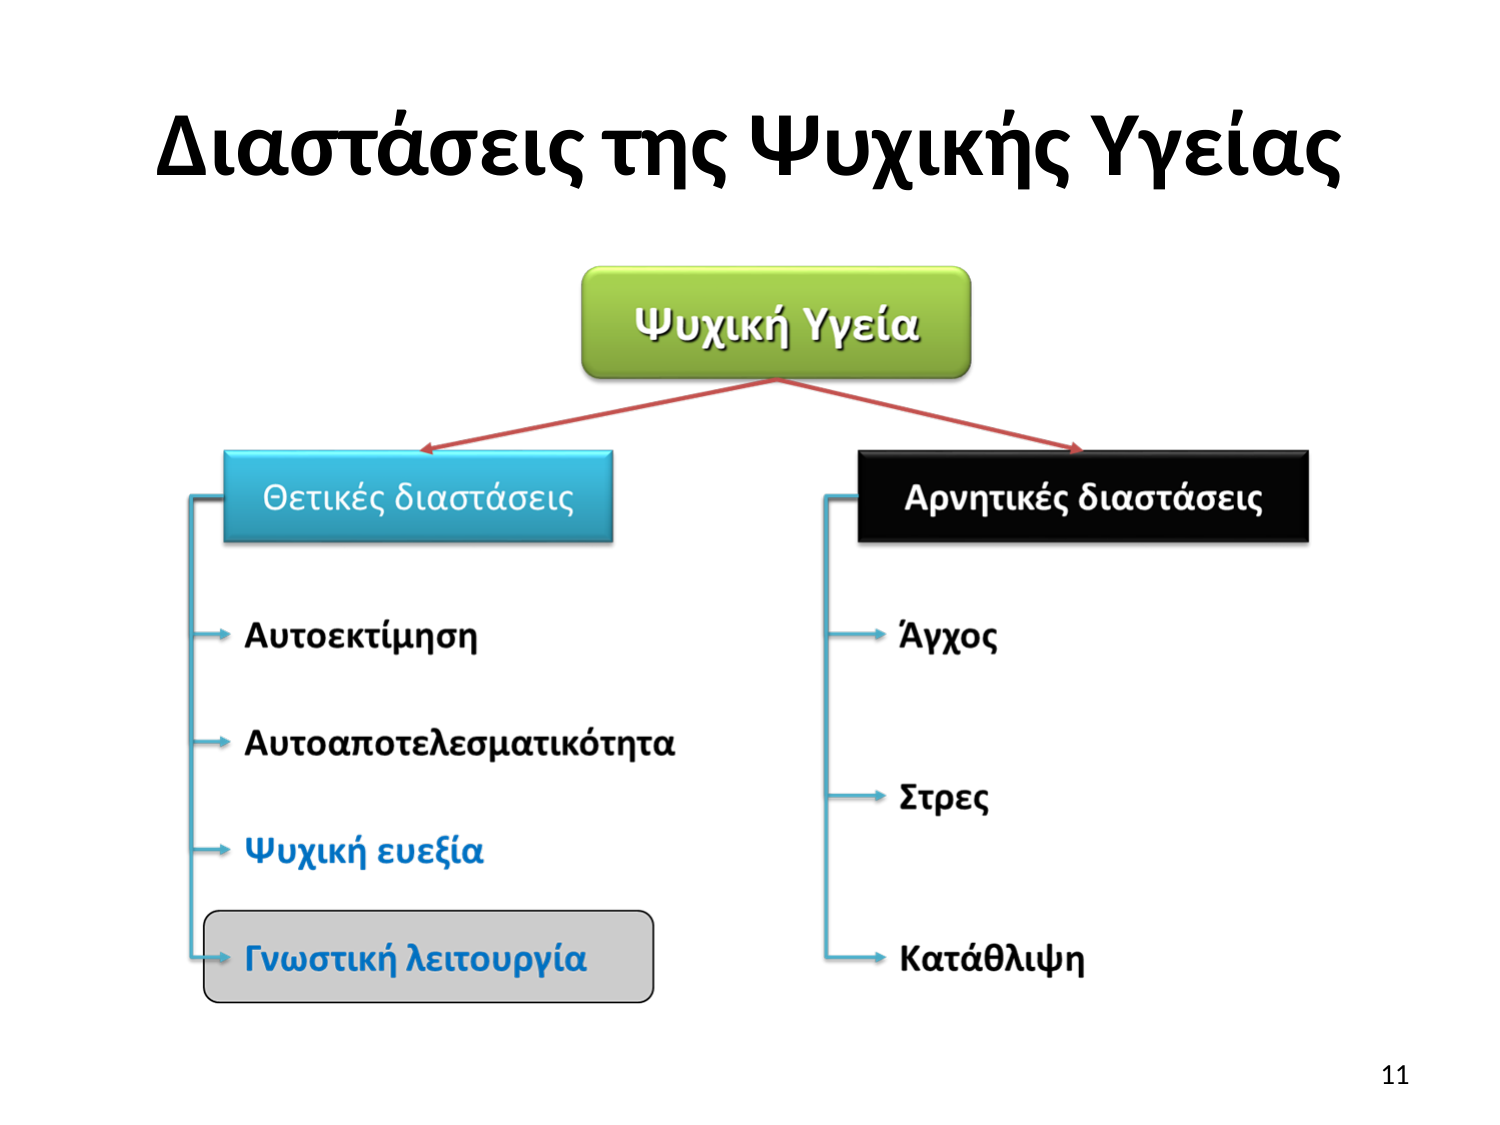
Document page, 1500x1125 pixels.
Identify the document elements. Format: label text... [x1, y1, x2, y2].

title Διαστάσεις της Ψυχικής Υγείας [75, 45, 1425, 233]
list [183, 262, 1317, 1005]
slide_number 11 [1074, 1042, 1425, 1103]
